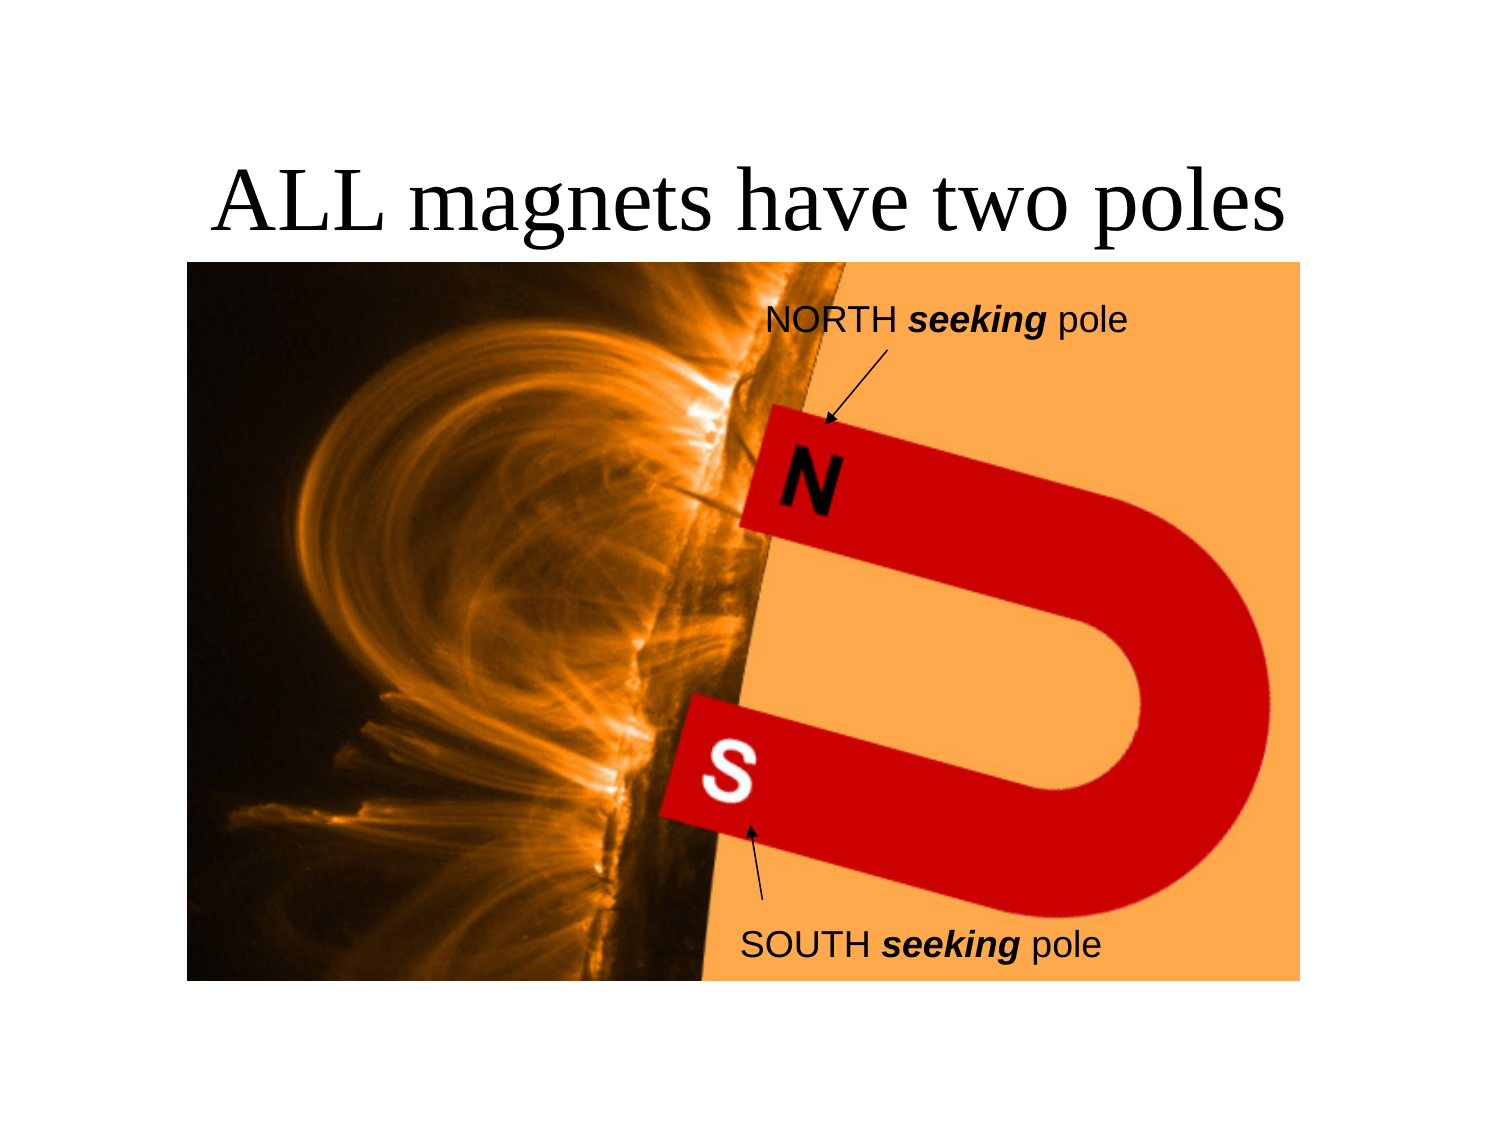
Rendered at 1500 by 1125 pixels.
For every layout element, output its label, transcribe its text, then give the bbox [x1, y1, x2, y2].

picture [187, 262, 1301, 981]
title ALL magnets have two poles [112, 99, 1388, 288]
